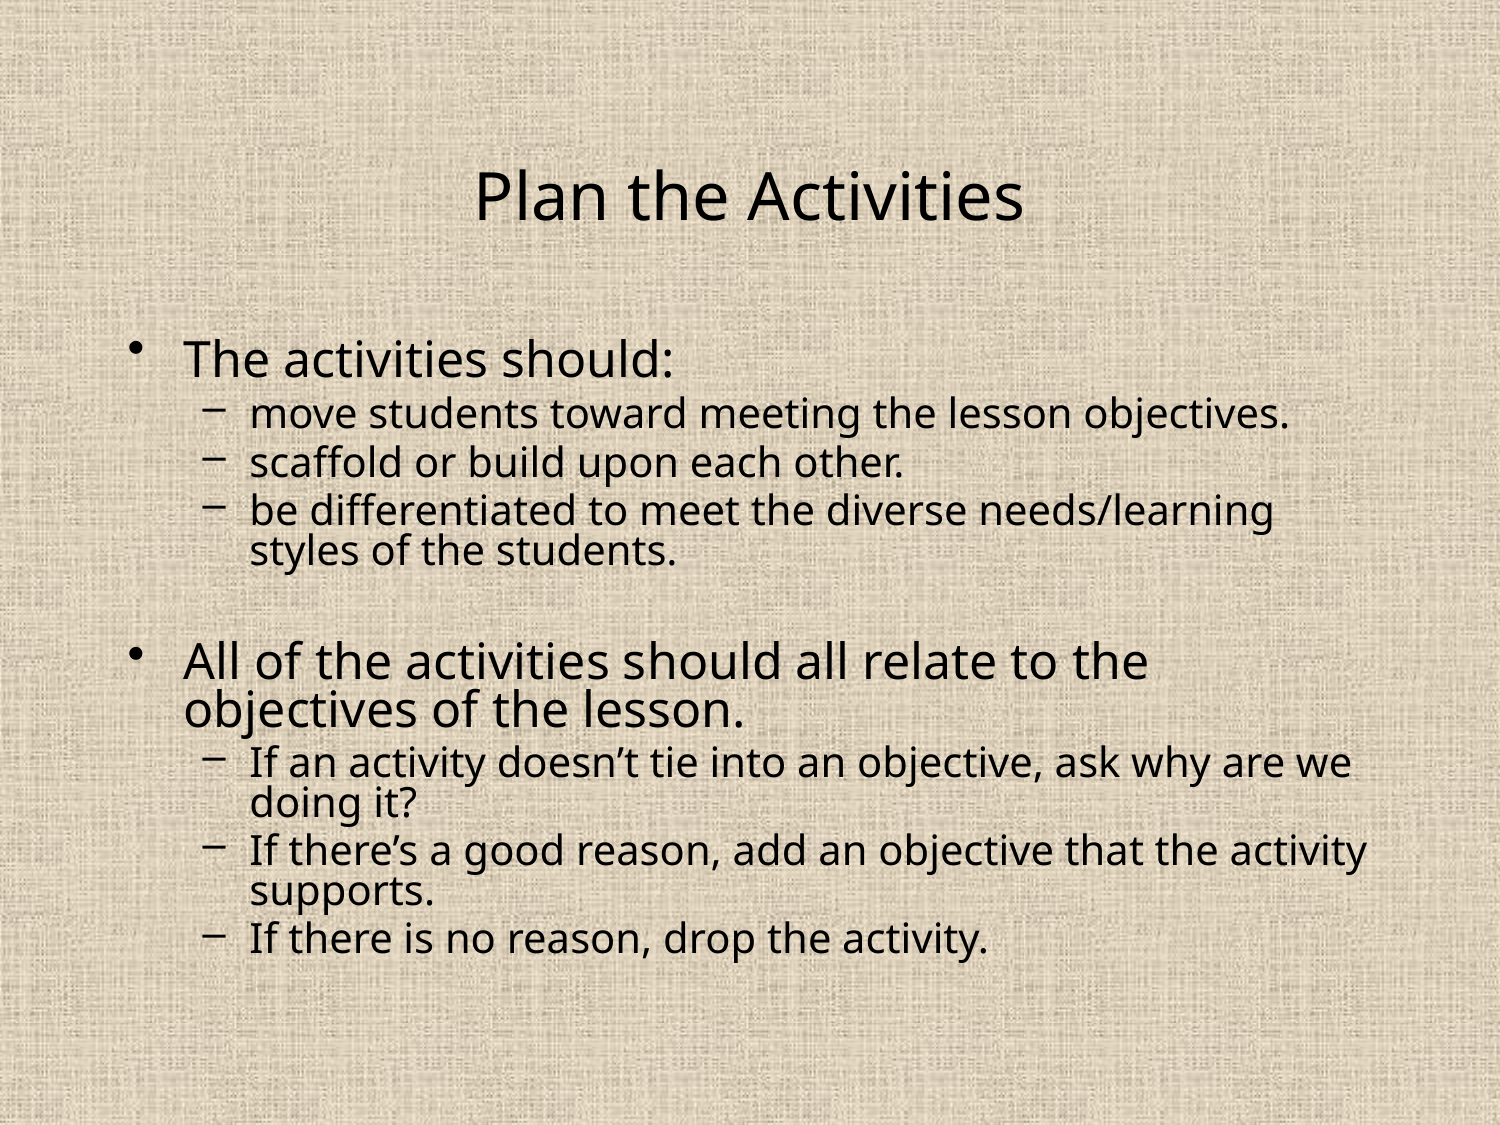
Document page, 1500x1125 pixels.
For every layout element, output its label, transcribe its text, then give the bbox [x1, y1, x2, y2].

picture [0, 0, 1500, 1125]
title Plan the Activities [112, 99, 1388, 288]
list The activities should: move students toward meeting the lesson objectives. scaffold or build upon each other. be differentiated to meet the diverse needs/learning styles of the students. All of the activities should all relate to the objectives of the lesson. If an activity doesn’t tie into an objective, ask why are we doing it? If there’s a good reason, add an objective that the activity supports. If there is no reason, drop the activity. [112, 324, 1388, 1000]
